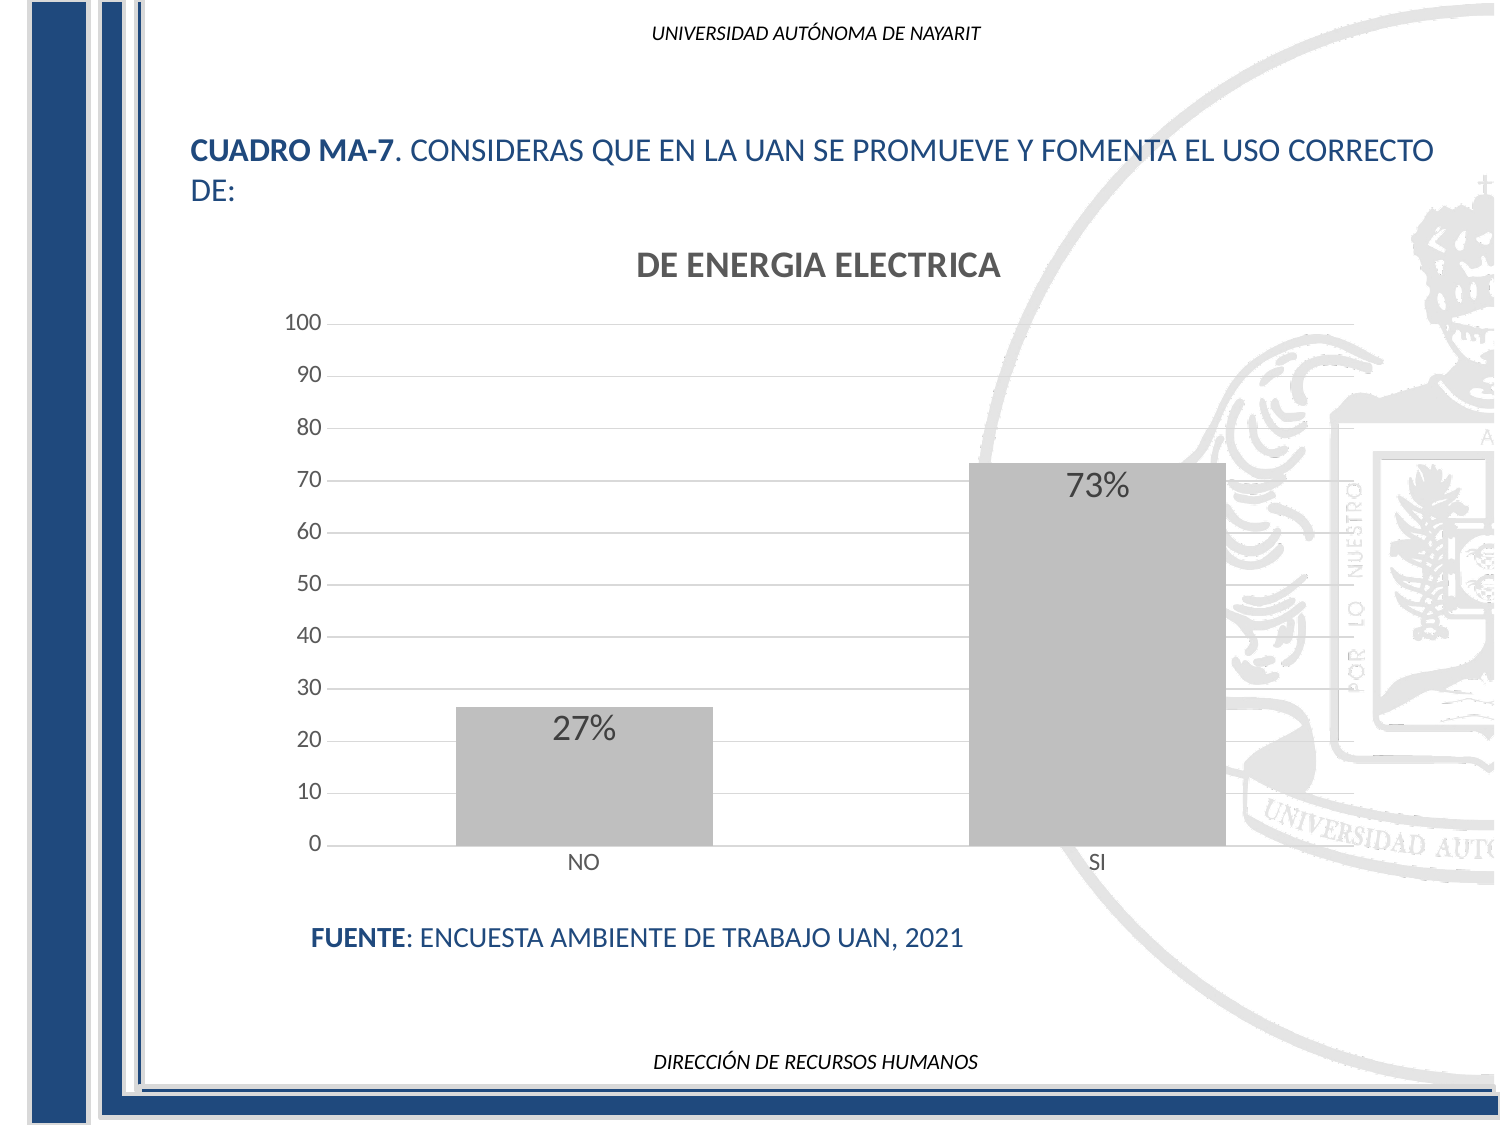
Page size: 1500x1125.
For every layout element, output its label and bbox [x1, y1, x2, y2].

chart [261, 216, 1377, 891]
text_box [29, 0, 1500, 1125]
